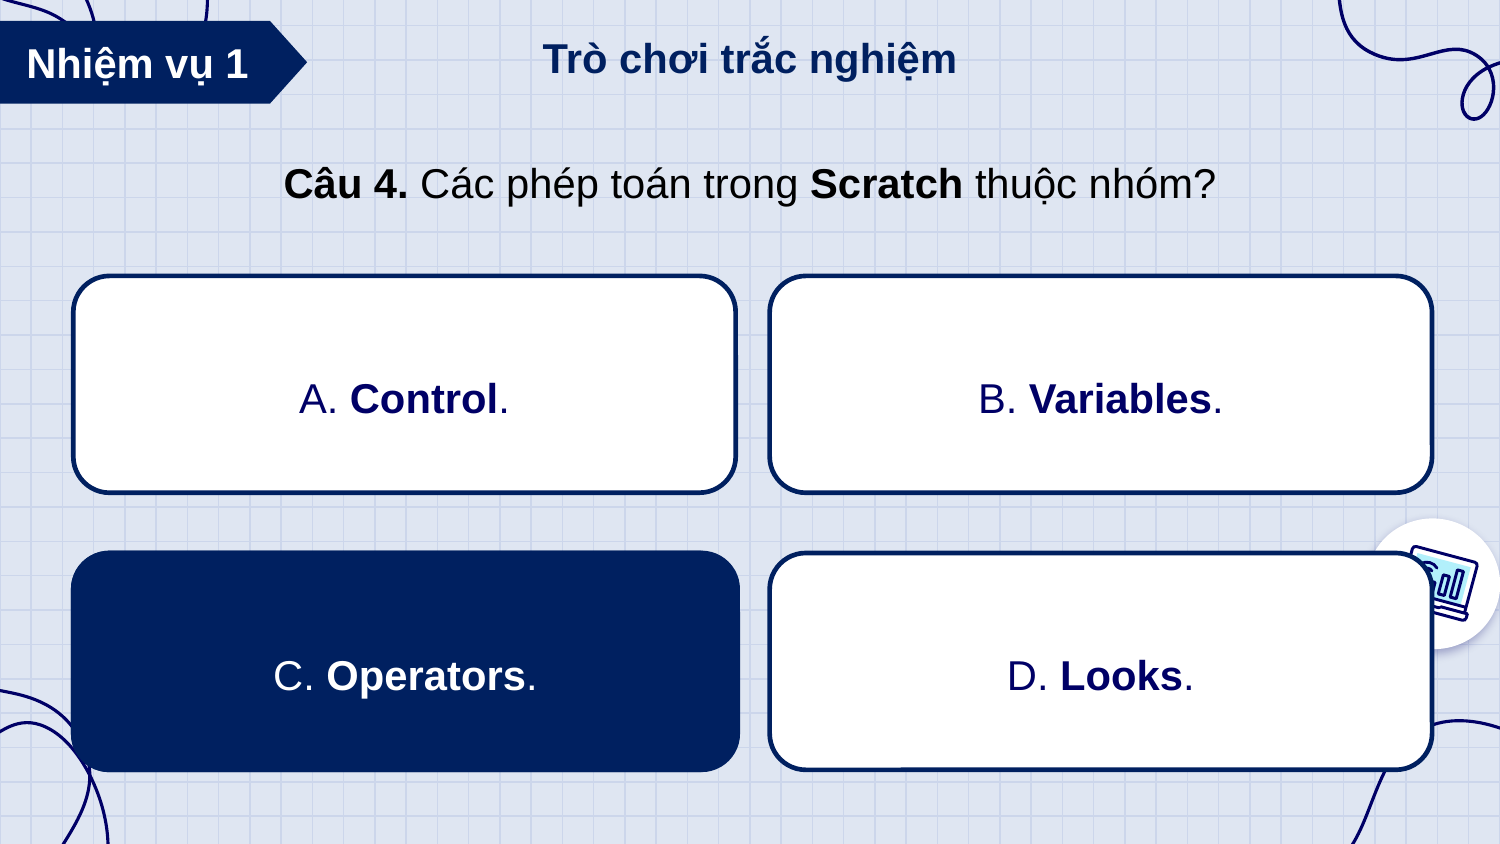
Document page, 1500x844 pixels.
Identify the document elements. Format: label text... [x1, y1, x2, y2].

text_box Trò chơi trắc nghiệm [277, 24, 1500, 89]
text_box A. Control. [71, 273, 738, 495]
text_box Câu 4. Các phép toán trong Scratch thuộc nhóm? [0, 124, 1500, 215]
text_box D. Looks. [767, 550, 1435, 772]
text_box Nhiệm vụ 1 [0, 18, 309, 106]
text_box C. Operators. [71, 550, 740, 772]
text_box B. Variables. [767, 273, 1435, 495]
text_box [1399, 537, 1477, 629]
